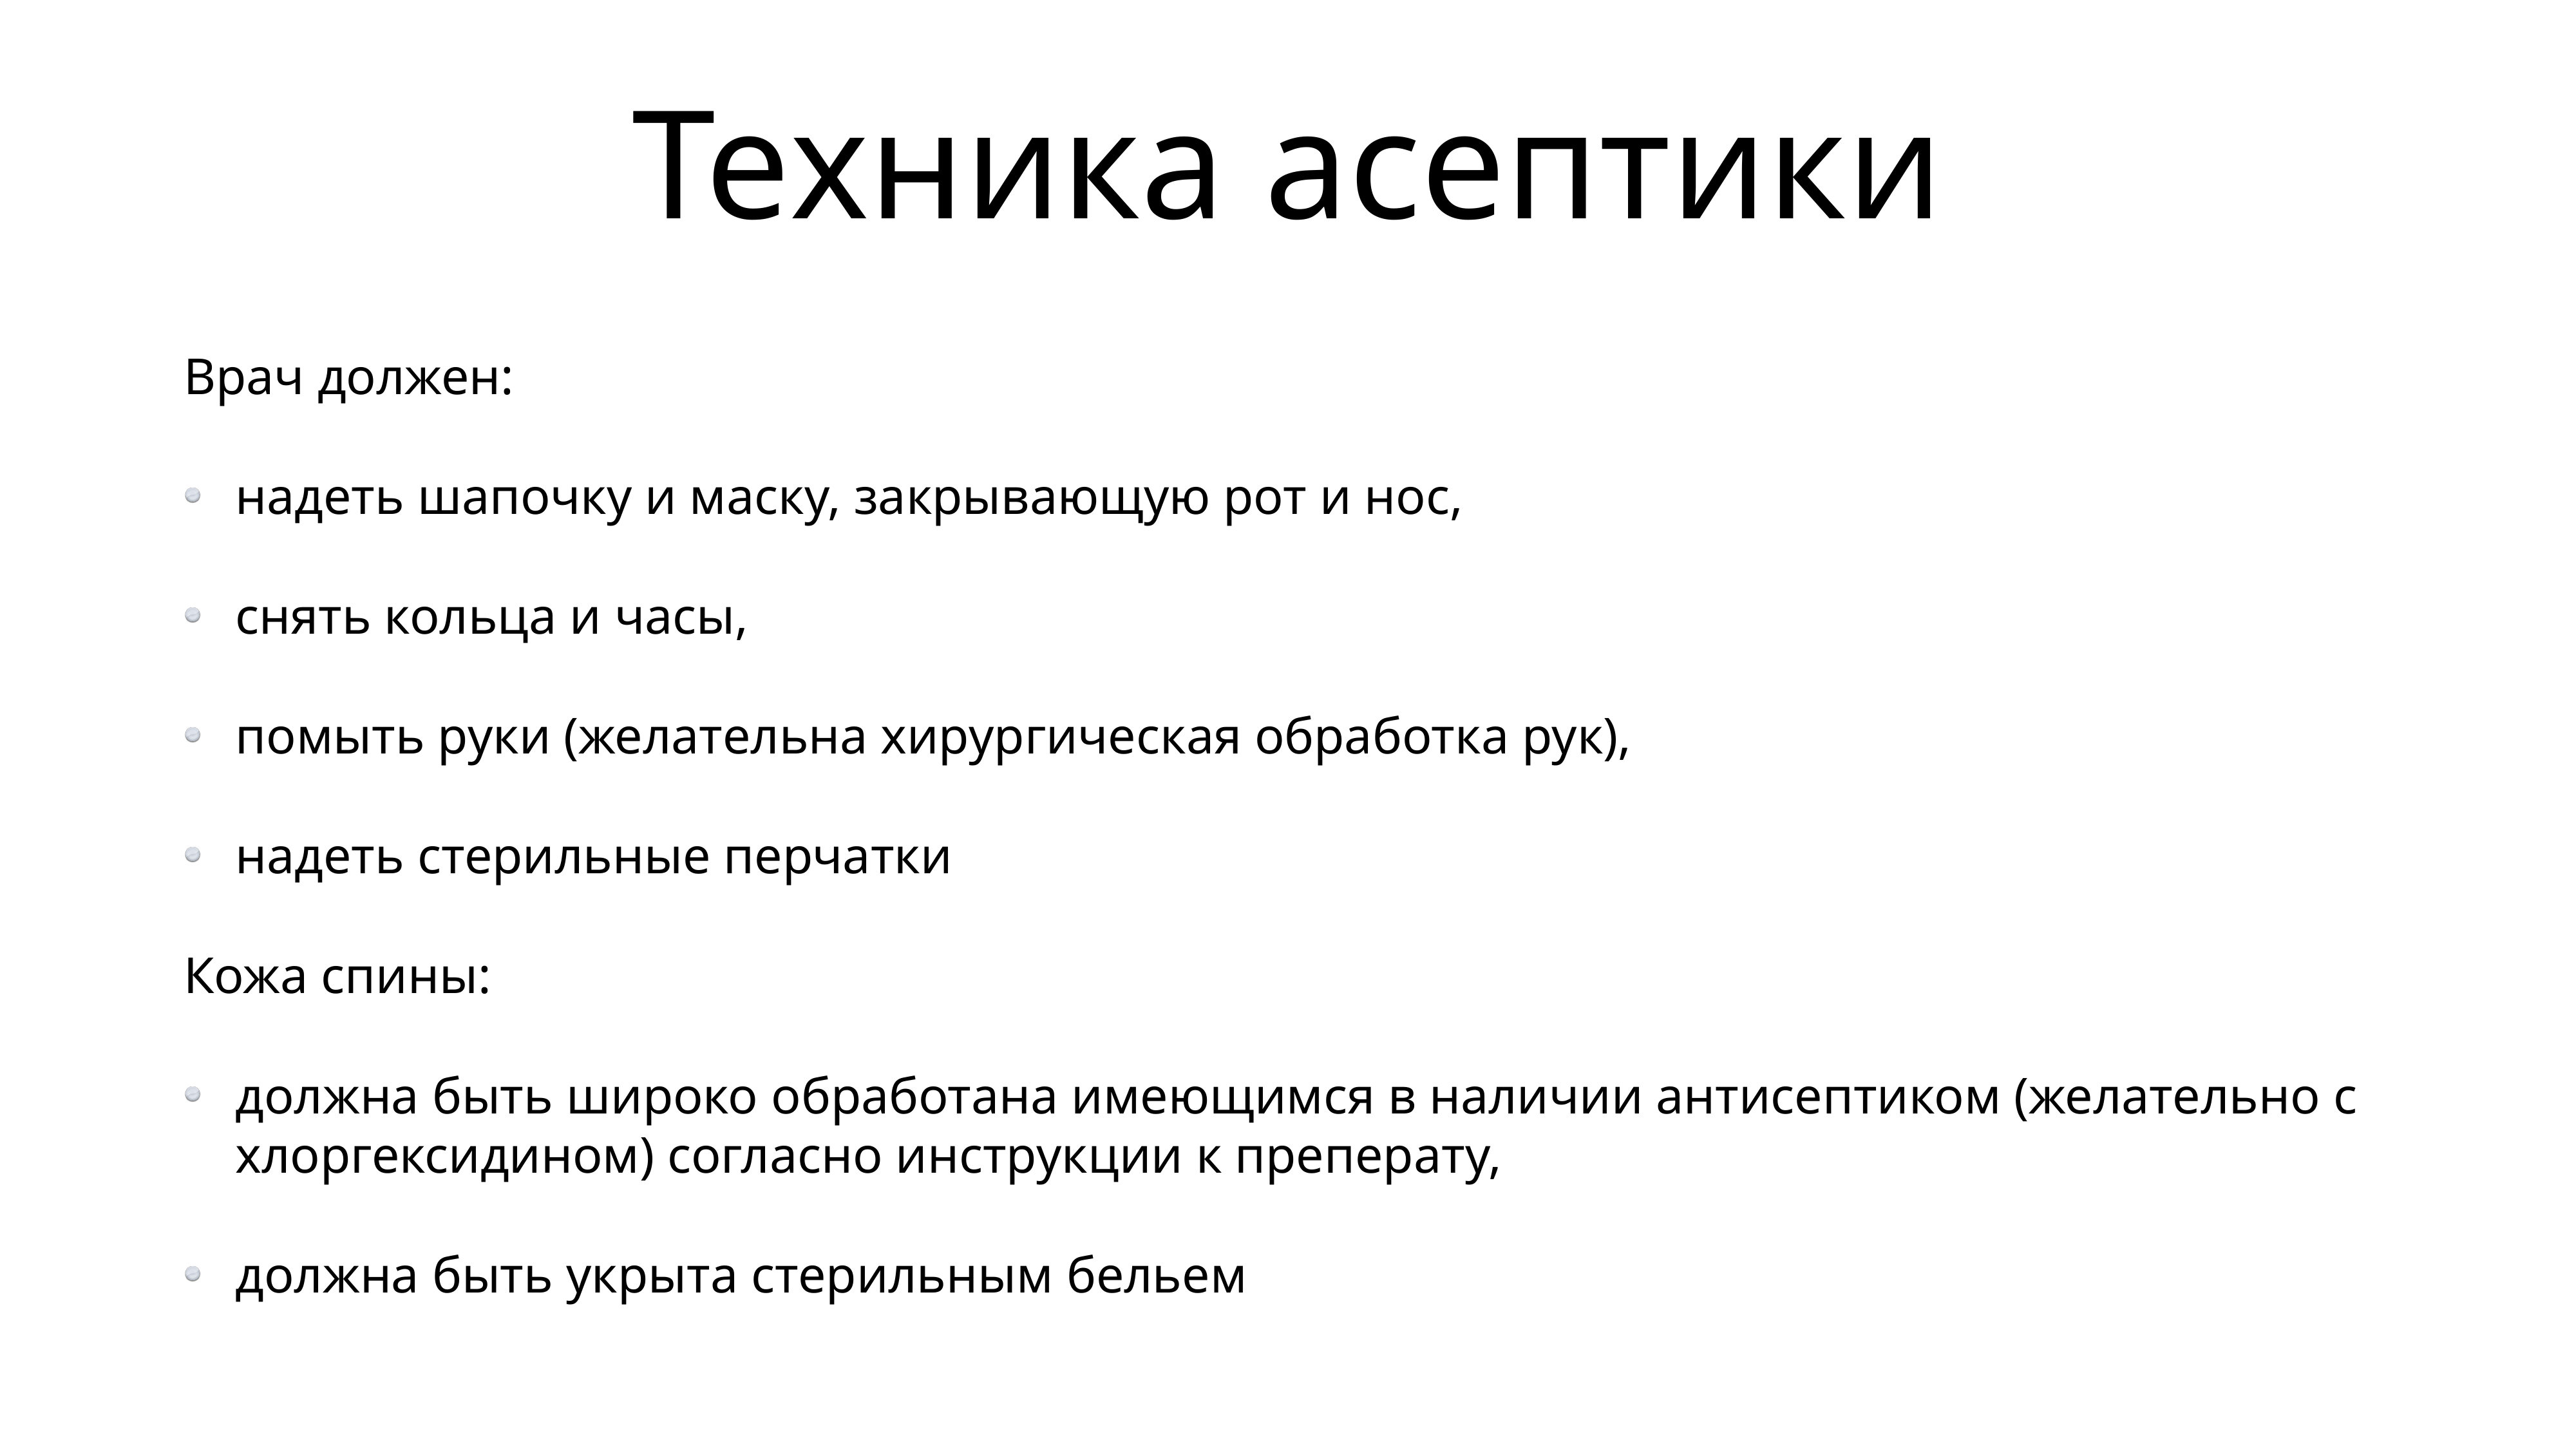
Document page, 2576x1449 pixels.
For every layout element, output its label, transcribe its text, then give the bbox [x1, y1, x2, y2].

picture [184, 1084, 202, 1103]
picture [184, 605, 202, 623]
picture [184, 1264, 202, 1282]
title Техника асептики [178, 37, 2398, 279]
list Врач должен: надеть шапочку и маску, закрывающую рот и нос, снять кольца и часы, помыть руки (желательна хирургическая обработка рук), надеть стерильные перчатки Кожа спины: должна быть широко обработана имеющимся в наличии антисептиком (желательно с хлоргексидином) согласно инструкции к преперату, должна быть укрыта стерильным бельем [178, 332, 2398, 1316]
picture [184, 486, 202, 504]
picture [184, 845, 202, 863]
picture [184, 725, 202, 743]
